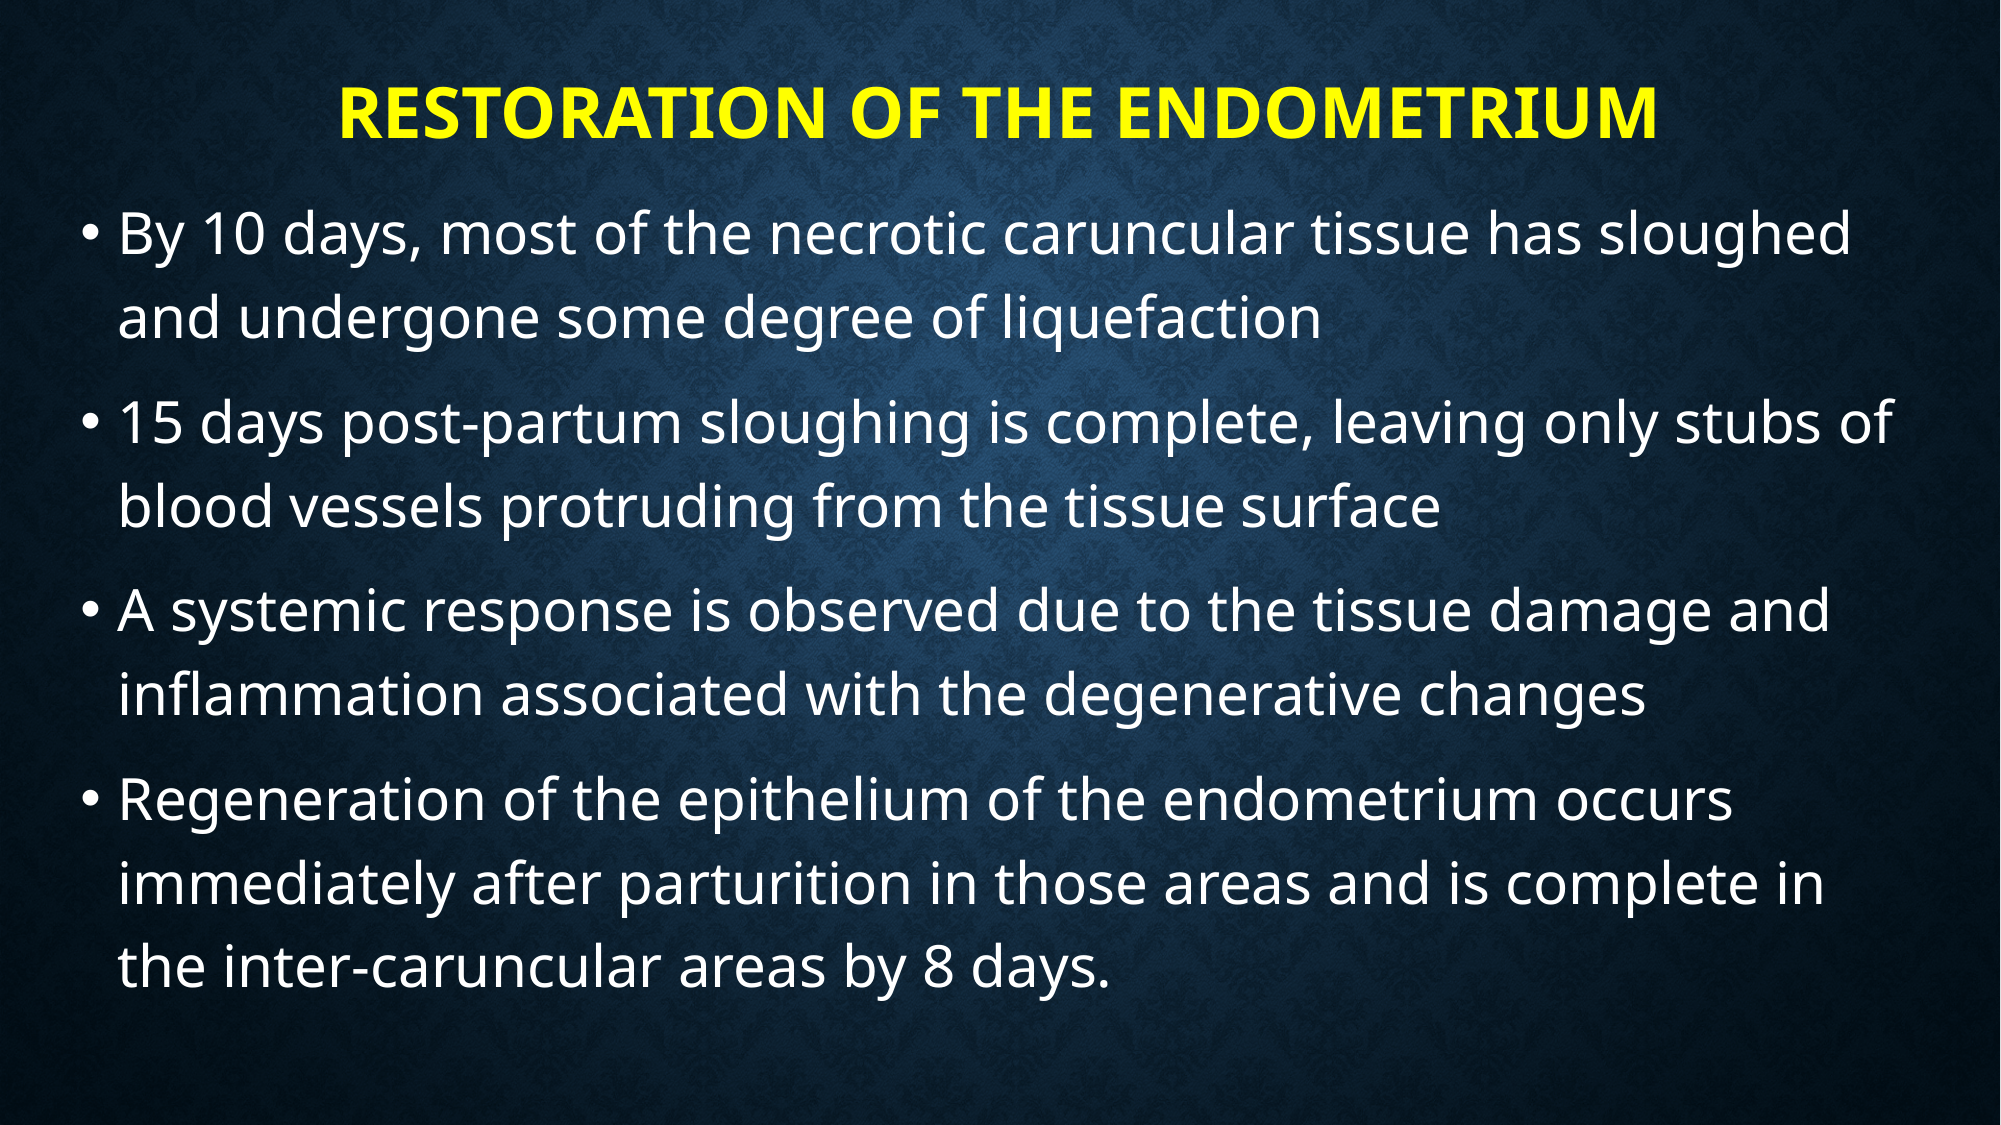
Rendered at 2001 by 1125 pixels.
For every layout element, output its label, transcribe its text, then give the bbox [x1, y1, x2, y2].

title Restoration of the endometrium [149, 27, 1849, 175]
list By 10 days, most of the necrotic caruncular tissue has sloughed and undergone some degree of liquefaction 15 days post-partum sloughing is complete, leaving only stubs of blood vessels protruding from the tissue surface A systemic response is observed due to the tissue damage and inflammation associated with the degenerative changes Regeneration of the epithelium of the endometrium occurs immediately after parturition in those areas and is complete in the inter-caruncular areas by 8 days. [65, 175, 1929, 1101]
